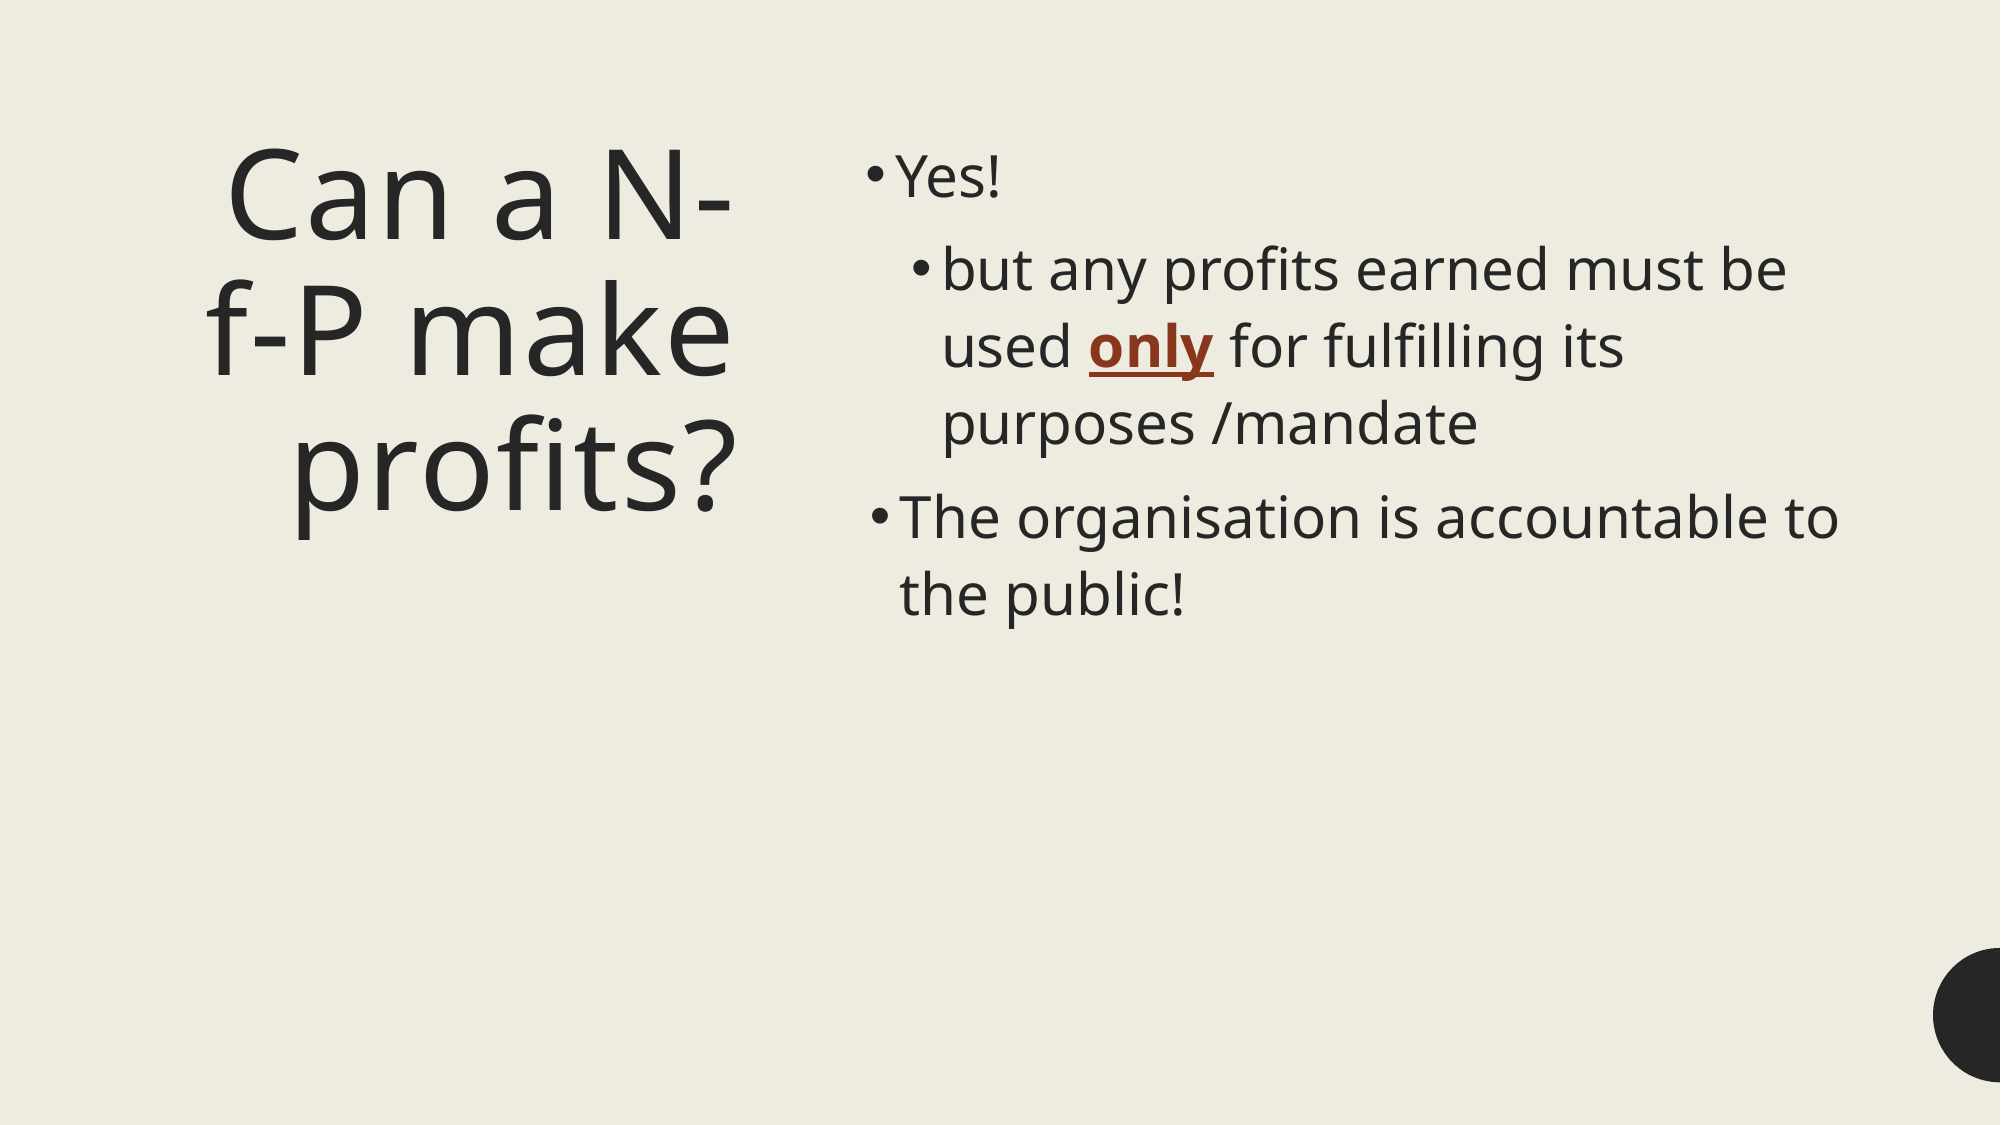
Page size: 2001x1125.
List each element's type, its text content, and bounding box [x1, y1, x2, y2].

title Can a N-f-P make profits? [124, 124, 753, 905]
list Yes! but any profits earned must be used only for fulfilling its purposes /mandate The organisation is accountable to the public! [850, 124, 1875, 905]
